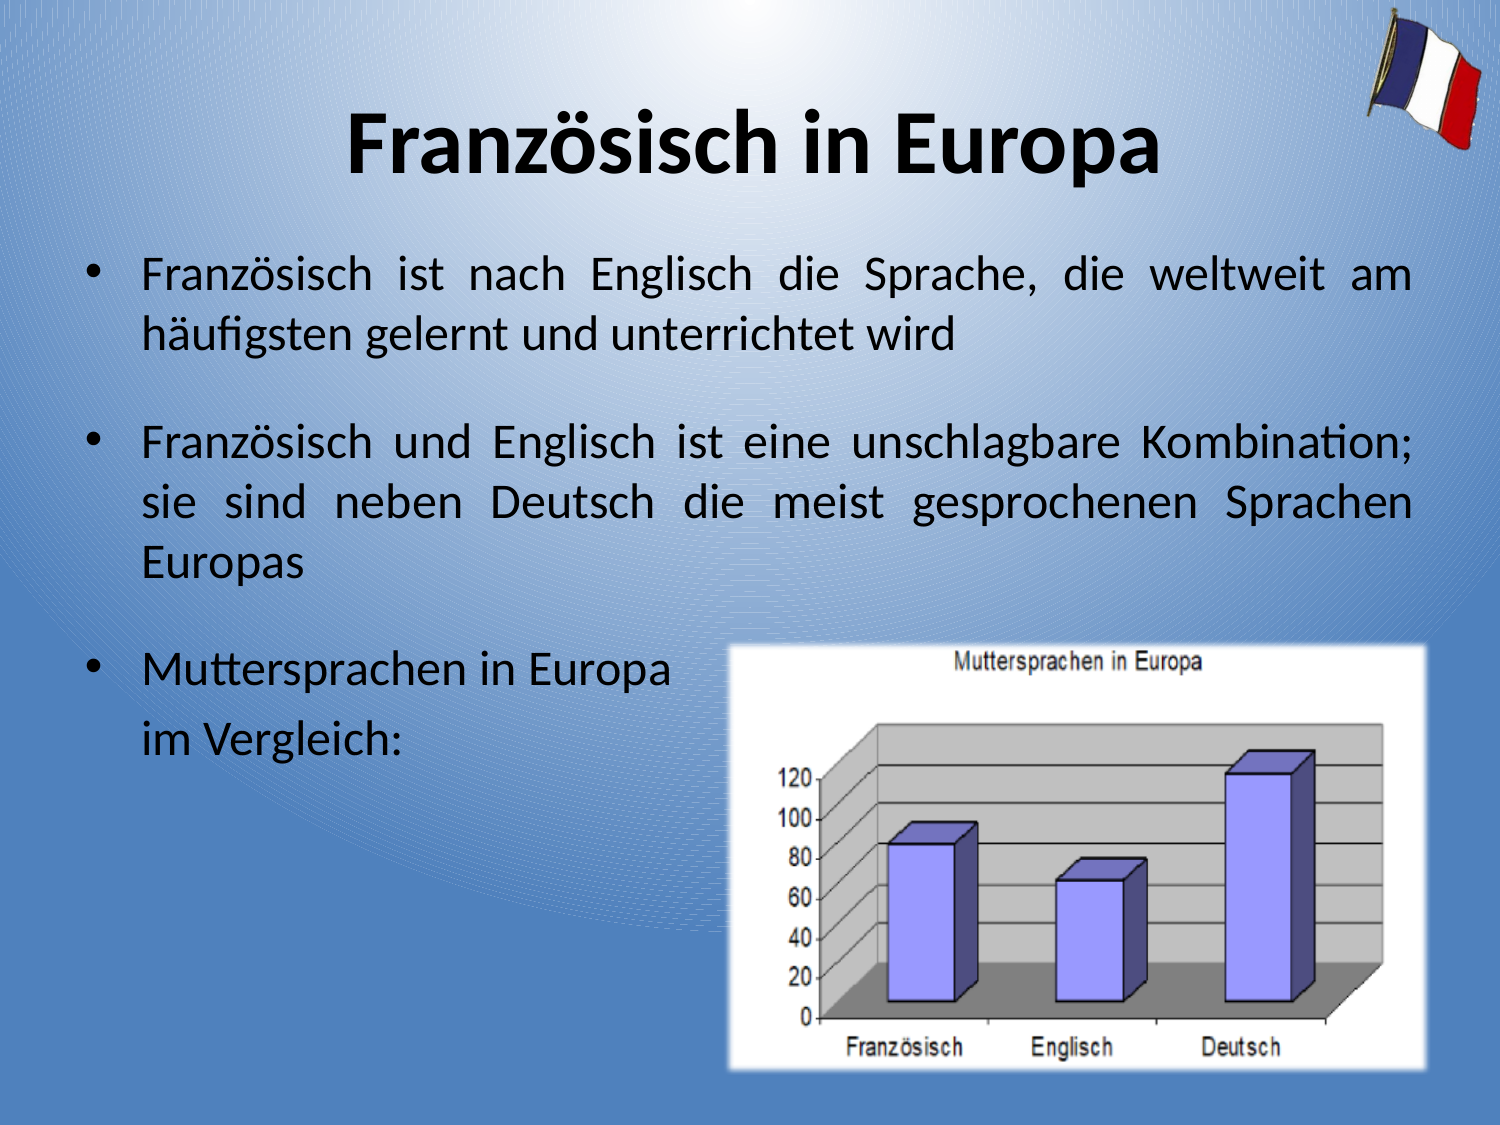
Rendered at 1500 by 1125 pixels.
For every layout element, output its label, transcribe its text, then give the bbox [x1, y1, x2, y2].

list Französisch ist nach Englisch die Sprache, die weltweit am häufigsten gelernt und unterrichtet wird Französisch und Englisch ist eine unschlagbare Kombination; sie sind neben Deutsch die meist gesprochenen Sprachen Europas Muttersprachen in Europa im Vergleich: [69, 233, 1430, 1071]
picture [1335, 0, 1500, 169]
title Französisch in Europa [80, 42, 1431, 231]
picture [723, 638, 1431, 1076]
